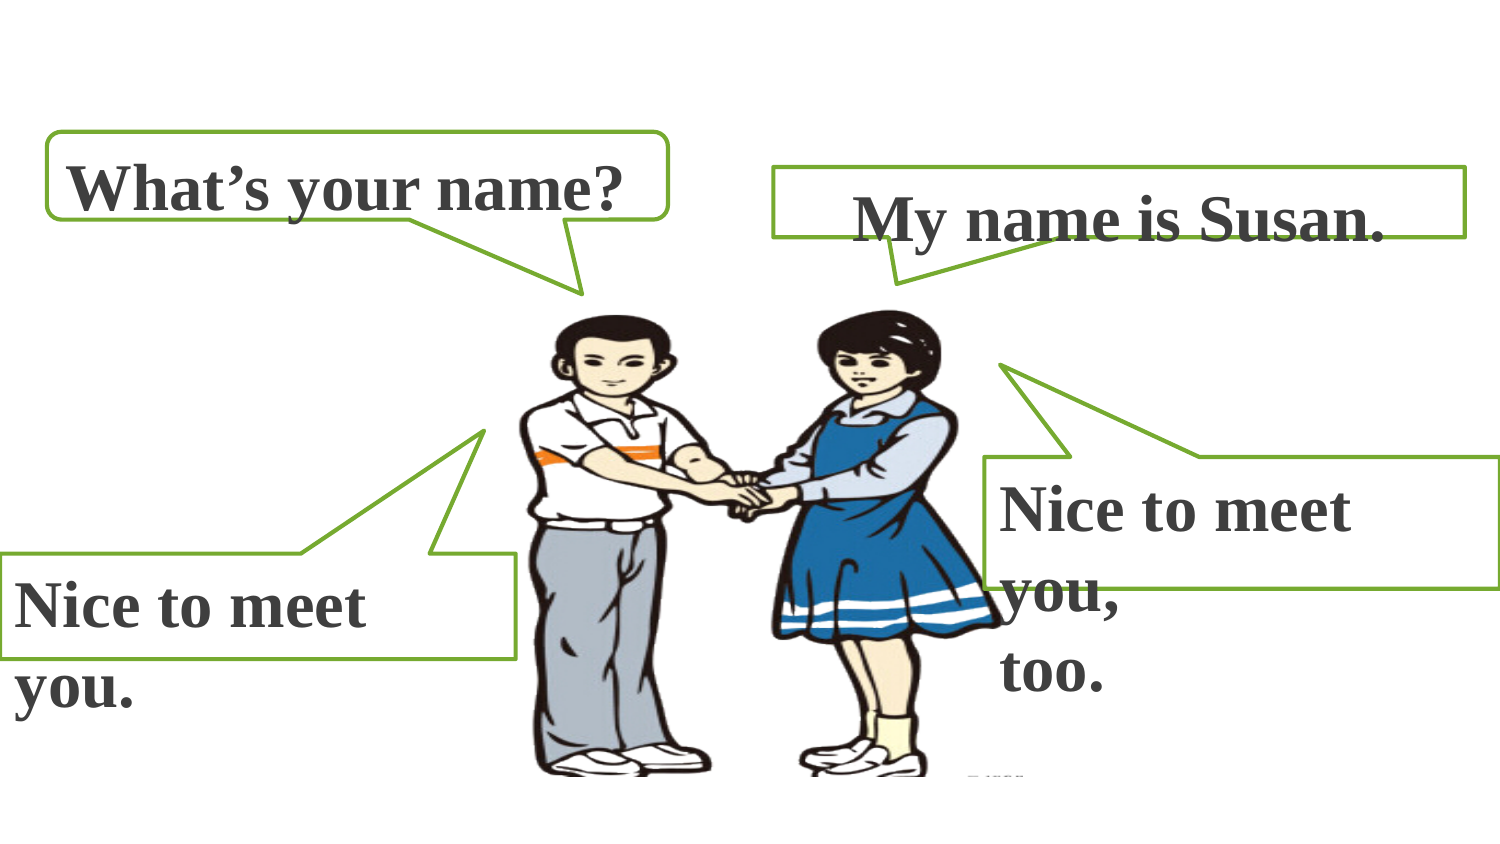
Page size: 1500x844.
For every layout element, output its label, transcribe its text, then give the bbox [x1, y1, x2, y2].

text_box What’s your name? [44, 129, 671, 262]
text_box My name is Susan. [771, 164, 1467, 262]
picture [409, 263, 1023, 777]
text_box Nice to meet you, too. [1027, 374, 1500, 591]
text_box Nice to meet you. [0, 481, 404, 662]
